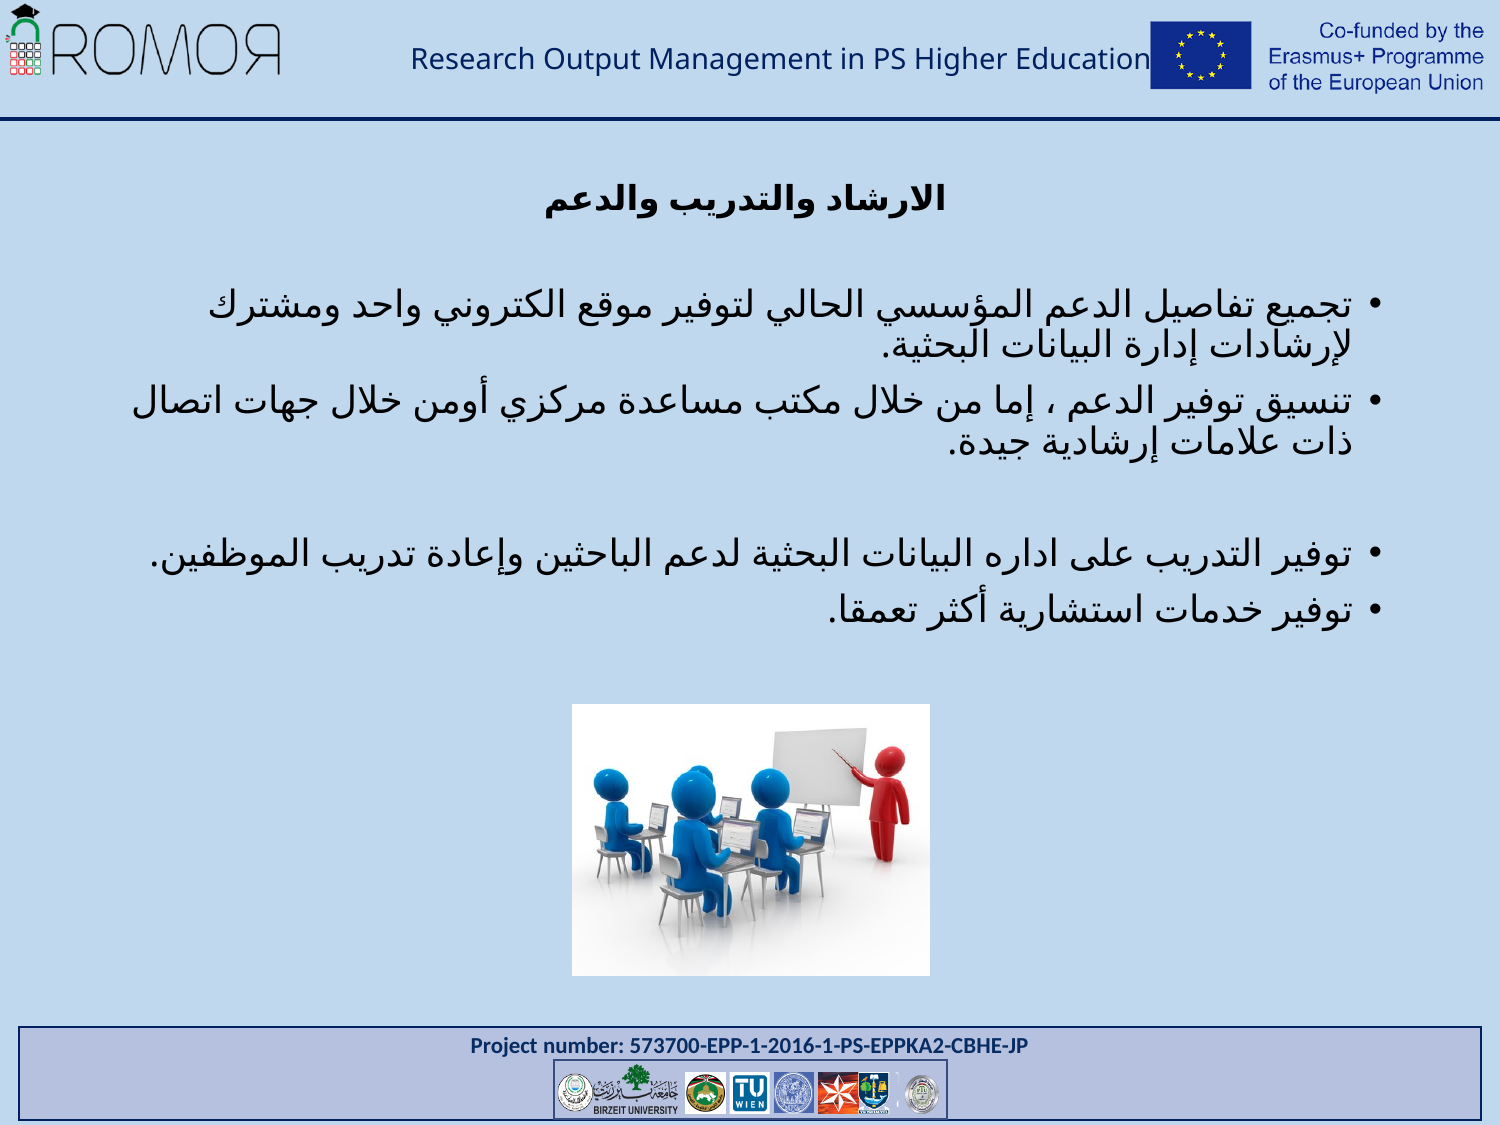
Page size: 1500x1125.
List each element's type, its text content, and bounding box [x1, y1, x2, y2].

picture [818, 1072, 899, 1114]
title الارشاد والتدريب والدعم [103, 172, 1397, 277]
list تجميع تفاصيل الدعم المؤسسي الحالي لتوفير موقع الكتروني واحد ومشترك لإرشادات إدارة البيانات البحثية. تنسيق توفير الدعم ، إما من خلال مكتب مساعدة مركزي أومن خلال جهات اتصال ذات علامات إرشادية جيدة. توفير التدريب على اداره البيانات البحثية لدعم الباحثين وإعادة تدريب الموظفين. توفير خدمات استشارية أكثر تعمقا. [103, 277, 1397, 1014]
picture [685, 1072, 726, 1114]
picture [572, 704, 930, 976]
picture [0, 0, 286, 82]
picture [553, 1064, 678, 1114]
picture [902, 1072, 943, 1114]
picture [729, 1072, 770, 1114]
picture [774, 1072, 815, 1114]
picture [1146, 16, 1488, 94]
